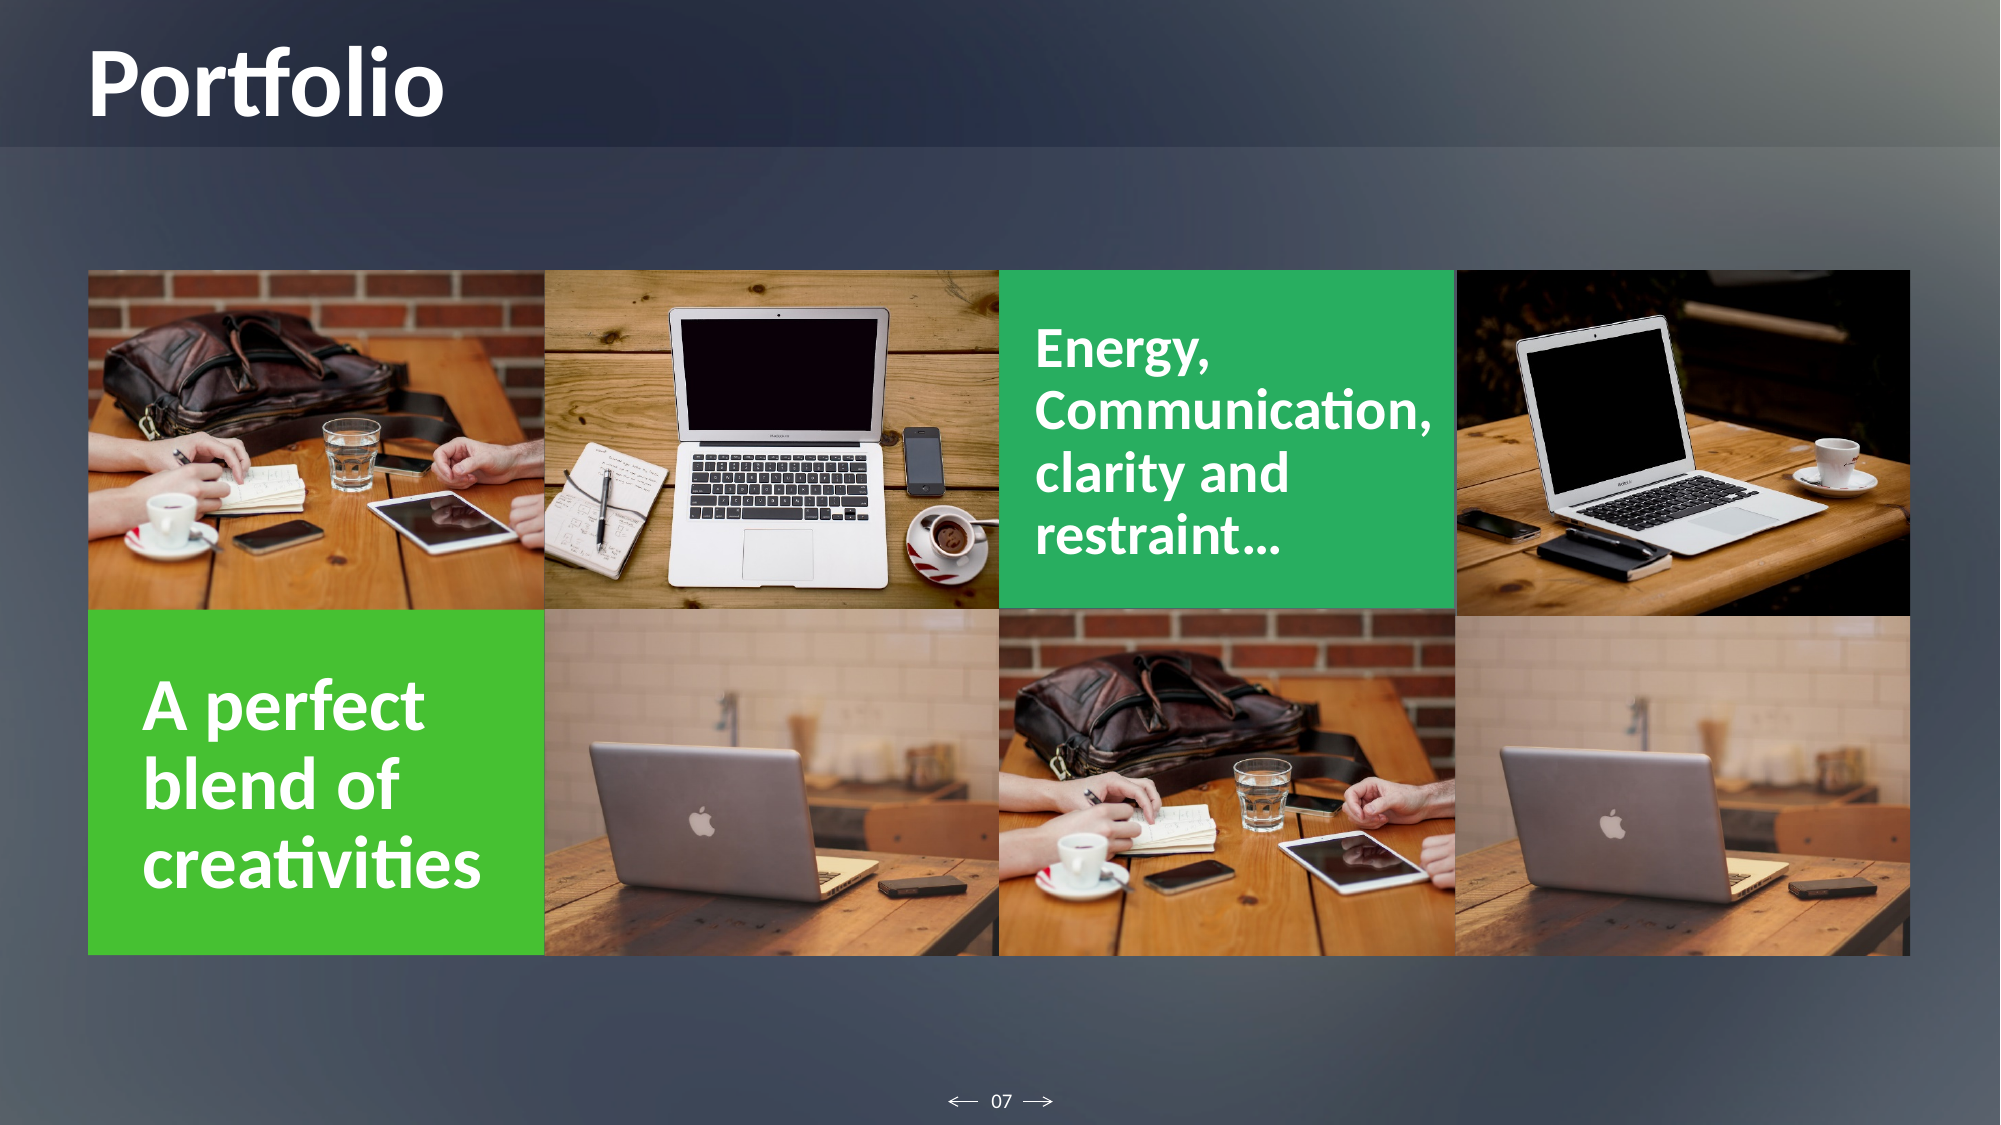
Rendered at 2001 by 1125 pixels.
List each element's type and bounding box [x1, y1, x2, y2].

picture [0, 0, 2000, 1125]
text_box [87, 609, 585, 956]
text_box [998, 269, 1512, 609]
text_box [947, 1079, 1054, 1123]
